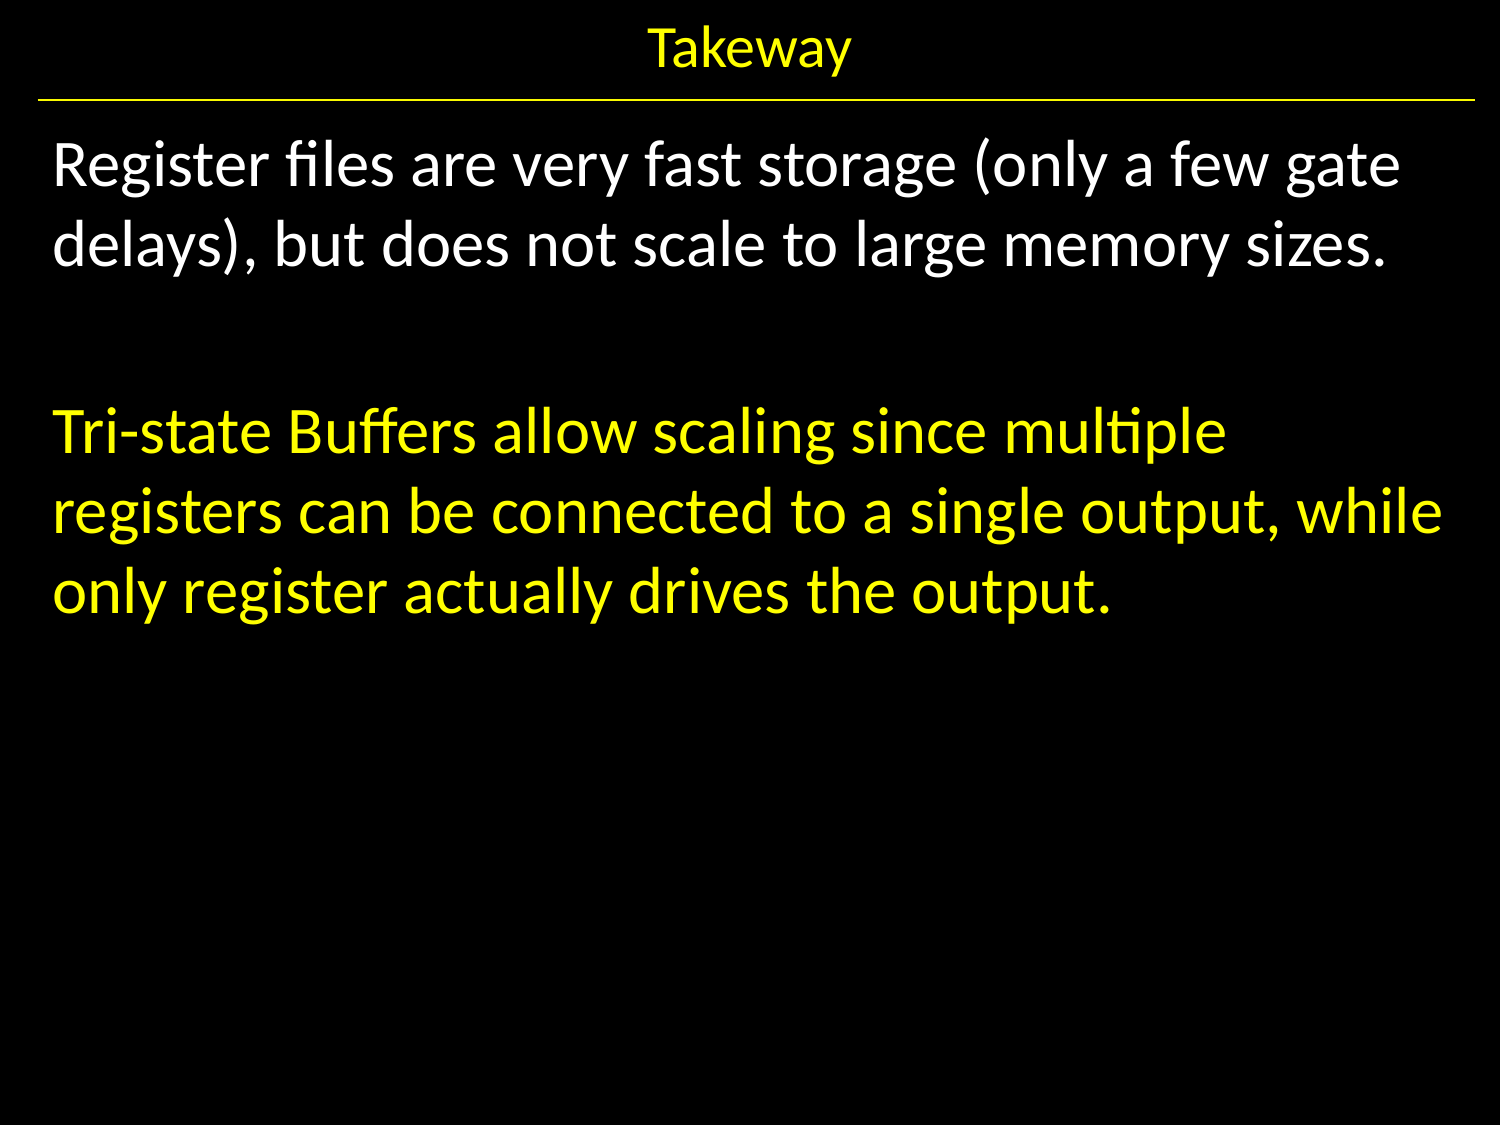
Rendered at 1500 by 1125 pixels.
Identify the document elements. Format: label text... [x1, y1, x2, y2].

title Takeway [37, 0, 1463, 88]
list Register files are very fast storage (only a few gate delays), but does not scale to large memory sizes. Tri-state Buffers allow scaling since multiple registers can be connected to a single output, while only register actually drives the output. [37, 112, 1463, 1038]
